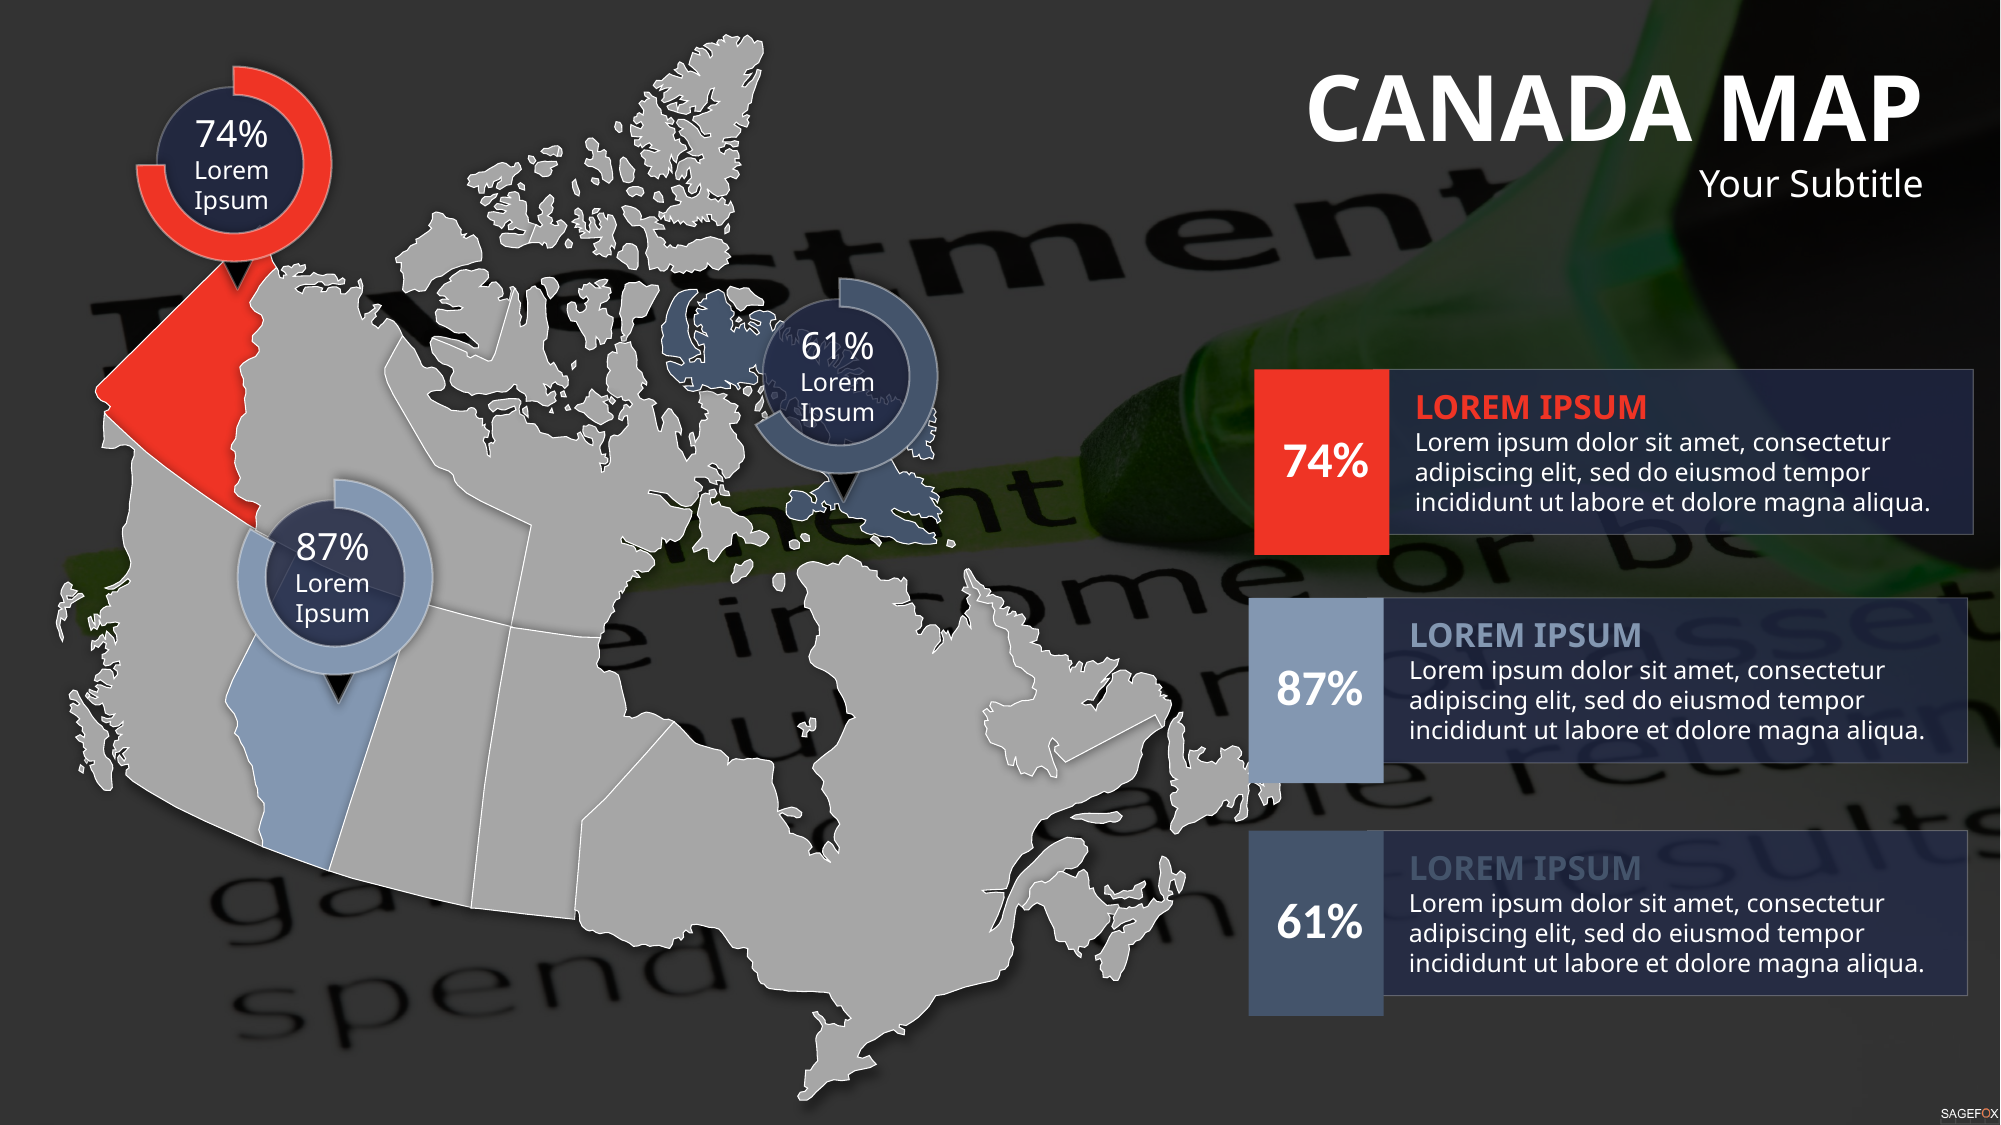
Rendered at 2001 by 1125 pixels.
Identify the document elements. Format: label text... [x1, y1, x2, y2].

text_box [435, 268, 504, 352]
text_box [328, 607, 505, 906]
text_box [95, 269, 254, 502]
text_box [528, 155, 536, 164]
text_box [653, 34, 764, 227]
text_box [522, 406, 529, 418]
text_box [786, 483, 835, 521]
text_box [616, 243, 639, 270]
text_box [1248, 830, 1995, 1017]
text_box [560, 390, 567, 397]
text_box [797, 717, 816, 737]
text_box [621, 205, 731, 274]
text_box [571, 207, 617, 258]
text_box [395, 212, 482, 293]
text_box [754, 277, 939, 475]
text_box [626, 186, 644, 197]
text_box [227, 269, 248, 290]
text_box CANADA MAP Your Subtitle [1035, 42, 1939, 212]
text_box [912, 427, 937, 460]
text_box [135, 65, 333, 263]
text_box [541, 146, 552, 154]
text_box [727, 286, 764, 312]
text_box [1022, 869, 1110, 958]
text_box [236, 478, 434, 676]
text_box [720, 484, 730, 496]
text_box [56, 581, 84, 642]
text_box [88, 412, 256, 843]
text_box [384, 335, 745, 632]
text_box [1070, 811, 1123, 824]
text_box [471, 627, 671, 919]
text_box 61% Lorem Ipsum [761, 298, 904, 435]
text_box [661, 289, 776, 392]
text_box [591, 177, 600, 185]
text_box [78, 764, 84, 774]
text_box [467, 162, 522, 192]
text_box [1095, 856, 1186, 981]
text_box [832, 479, 855, 502]
text_box [772, 573, 785, 592]
text_box [609, 396, 616, 405]
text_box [1248, 597, 1995, 784]
text_box [965, 568, 1172, 778]
text_box [946, 539, 956, 548]
text_box [480, 193, 498, 206]
text_box [800, 533, 810, 542]
text_box [870, 535, 882, 547]
text_box [614, 121, 622, 133]
text_box [487, 191, 530, 248]
text_box [254, 266, 265, 280]
text_box 74% Lorem Ipsum [156, 86, 299, 225]
text_box [731, 559, 753, 584]
picture [0, 0, 2001, 1125]
text_box [692, 489, 770, 562]
text_box [630, 92, 687, 179]
text_box [735, 317, 742, 323]
text_box [841, 465, 943, 545]
text_box [743, 386, 752, 397]
text_box [528, 194, 567, 249]
text_box [576, 388, 614, 425]
text_box [619, 281, 660, 336]
text_box [230, 263, 524, 616]
text_box [69, 690, 113, 791]
text_box [541, 277, 560, 299]
text_box [754, 401, 760, 411]
text_box [1167, 712, 1250, 835]
text_box [564, 404, 571, 411]
text_box [789, 539, 800, 550]
text_box [517, 182, 525, 191]
text_box 87% Lorem Ipsum [272, 499, 400, 638]
text_box [653, 191, 664, 203]
text_box [567, 279, 613, 350]
text_box [571, 360, 576, 370]
text_box [534, 161, 558, 177]
text_box [430, 285, 569, 406]
text_box [574, 555, 1157, 1101]
text_box [225, 641, 386, 869]
text_box [328, 682, 350, 703]
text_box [1254, 369, 2000, 555]
text_box [557, 147, 563, 157]
text_box [565, 238, 573, 248]
text_box [572, 179, 580, 196]
text_box [724, 223, 730, 234]
text_box [1104, 880, 1146, 900]
text_box [584, 138, 613, 184]
text_box [1256, 784, 1281, 806]
text_box [619, 157, 635, 182]
text_box [592, 208, 601, 214]
